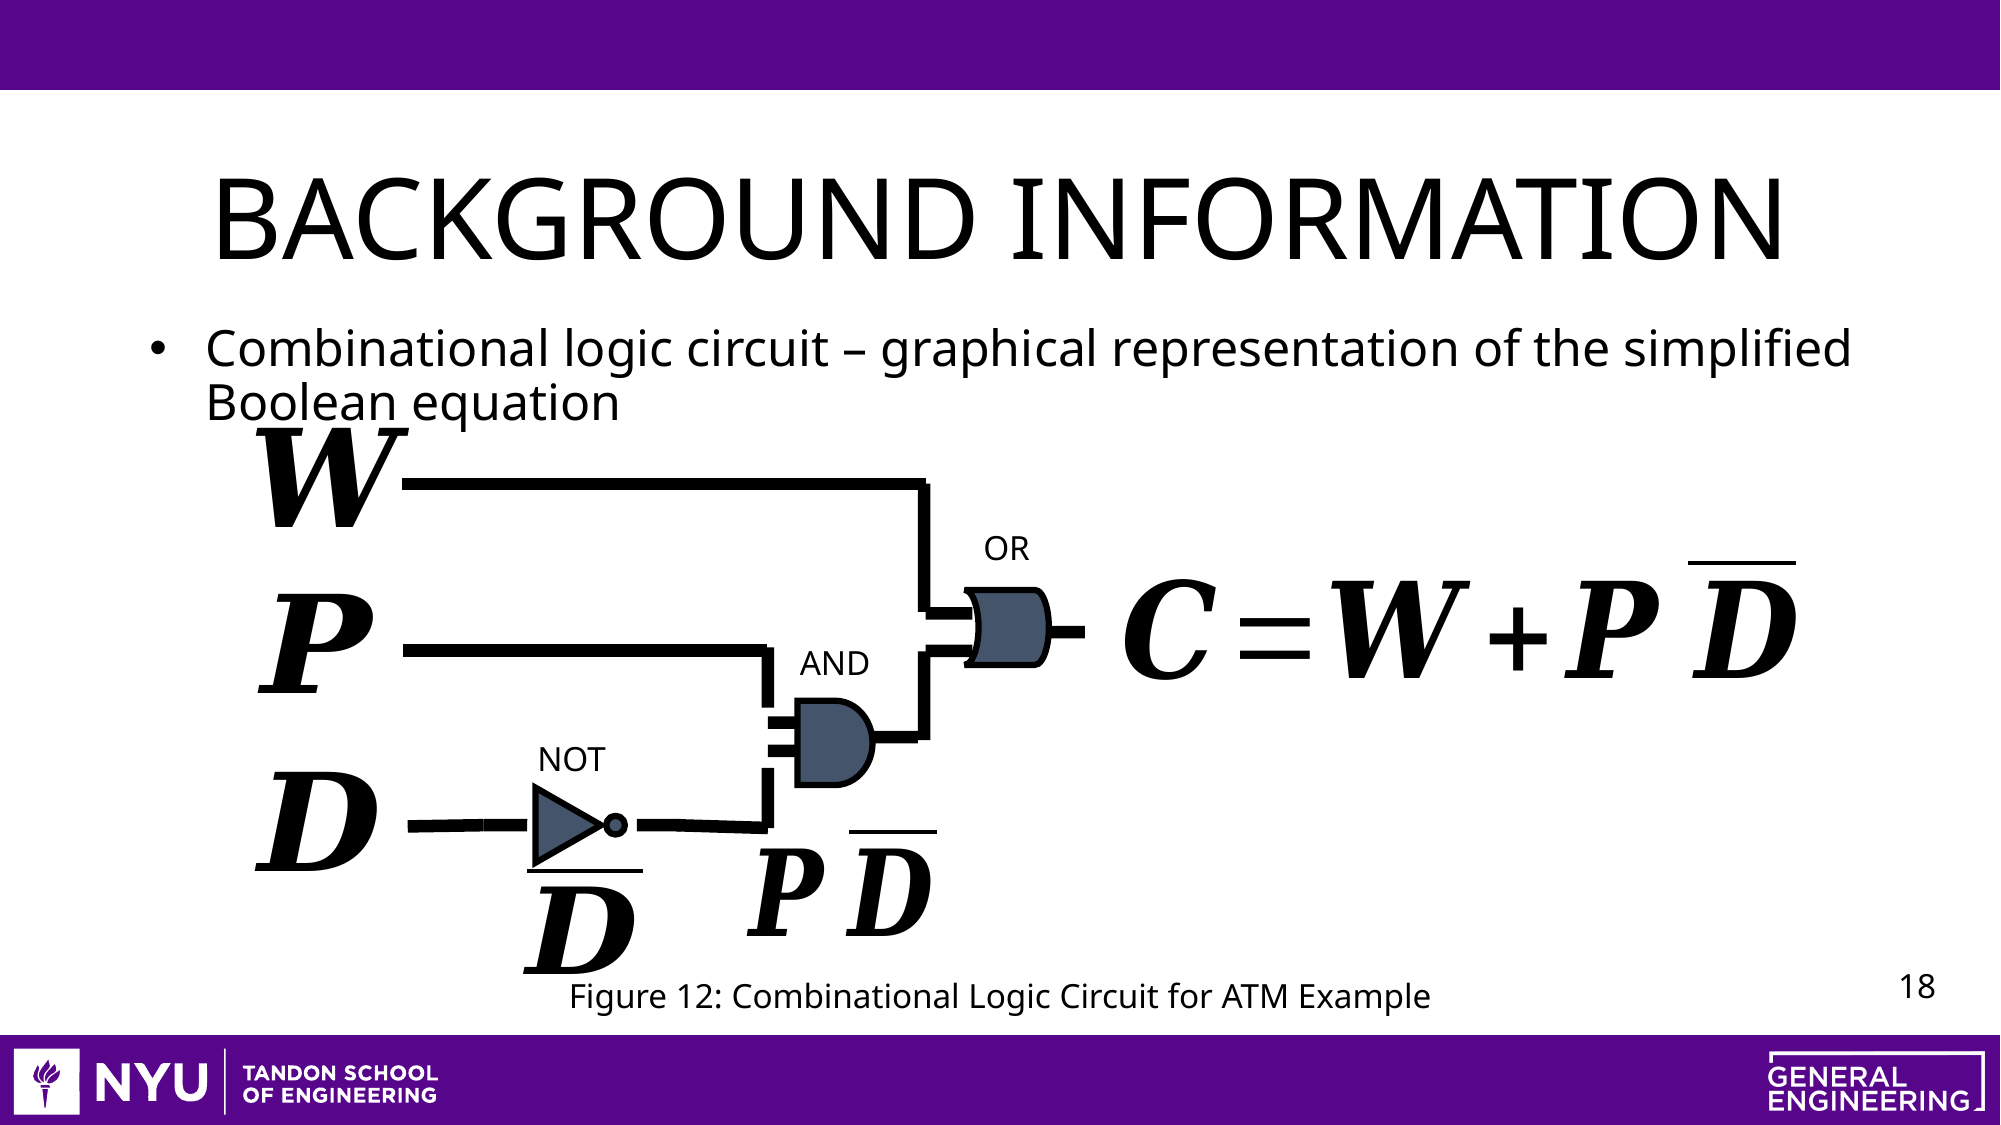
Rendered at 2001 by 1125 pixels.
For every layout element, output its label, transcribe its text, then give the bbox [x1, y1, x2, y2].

text_box Figure 12: Combinational Logic Circuit for ATM Example [249, 999, 1753, 1023]
subtitle Combinational logic circuit – graphical representation of the simplified Boolean equation [134, 315, 1870, 465]
text_box 18 [1802, 958, 1951, 1013]
picture [13, 1048, 438, 1115]
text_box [249, 408, 1803, 999]
picture [1768, 1051, 1985, 1111]
title BACKGROUND INFORMATION [92, 132, 1908, 292]
text_box [0, 1034, 2000, 1125]
text_box [0, 0, 2000, 91]
